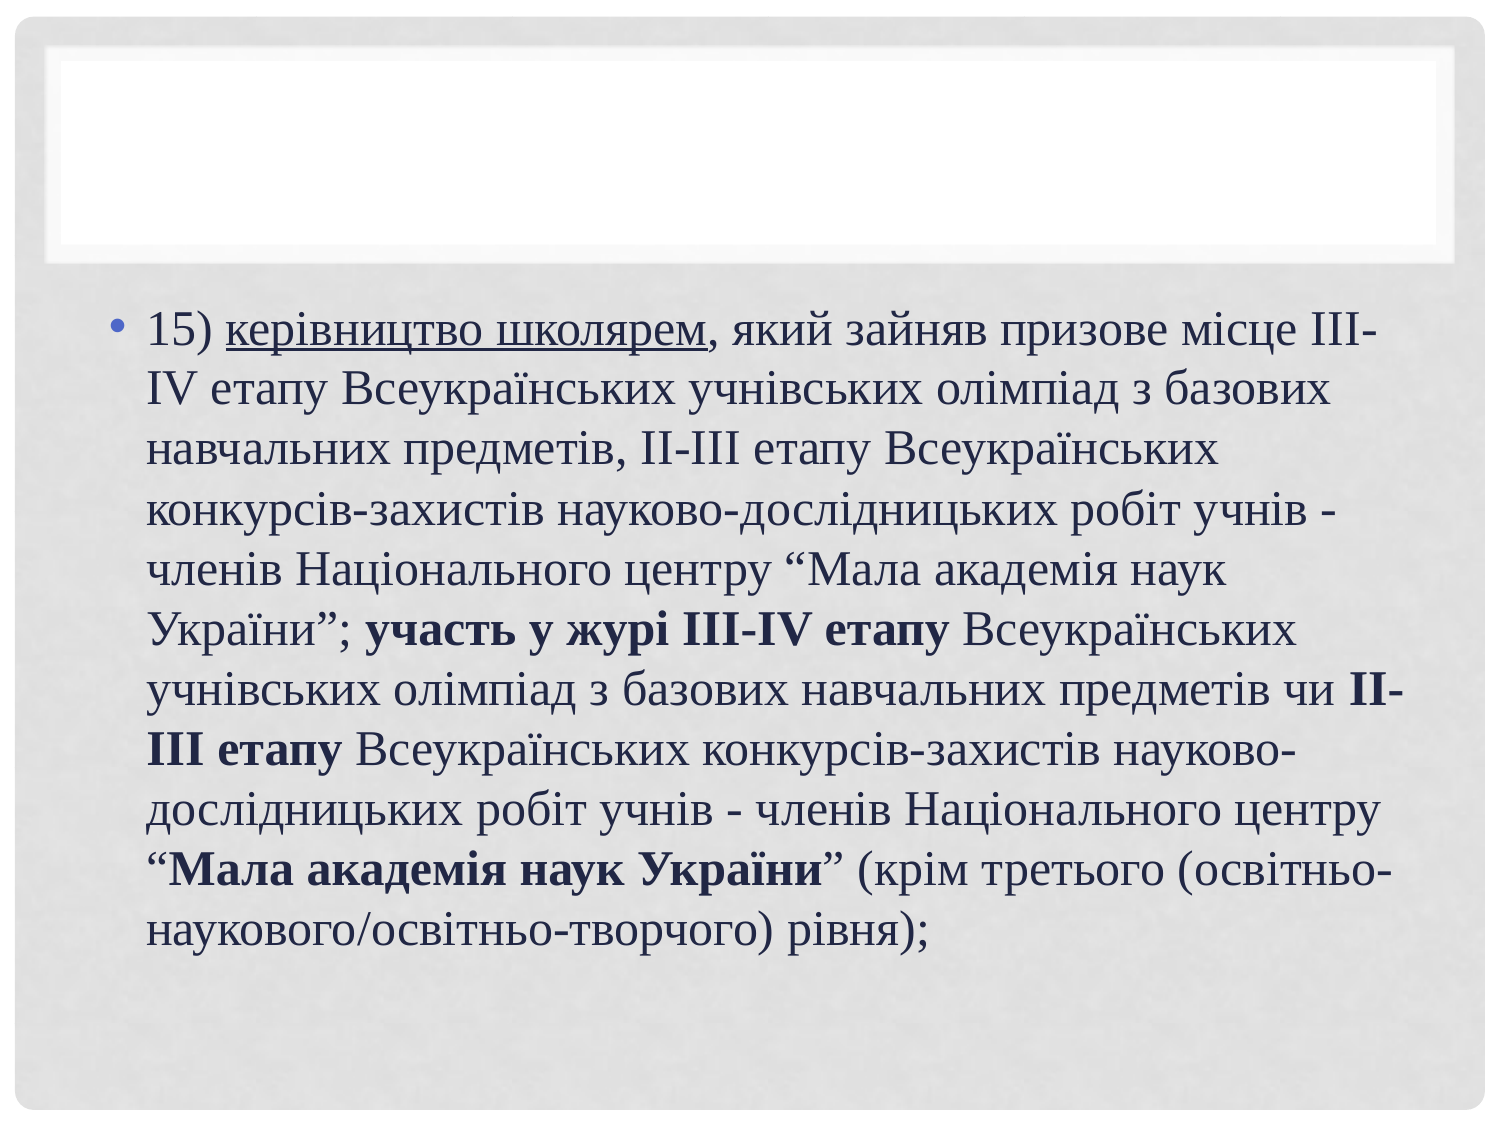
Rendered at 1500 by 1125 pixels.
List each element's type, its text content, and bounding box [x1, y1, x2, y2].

list 15) керівництво школярем, який зайняв призове місце III-IV етапу Всеукраїнських учнівських олімпіад з базових навчальних предметів, II-III етапу Всеукраїнських конкурсів-захистів науково-дослідницьких робіт учнів - членів Національного центру “Мала академія наук України”; участь у журі III-IV етапу Всеукраїнських учнівських олімпіад з базових навчальних предметів чи II-III етапу Всеукраїнських конкурсів-захистів науково-дослідницьких робіт учнів - членів Національного центру “Мала академія наук України” (крім третього (освітньо-наукового/освітньо-творчого) рівня); [75, 287, 1425, 1005]
